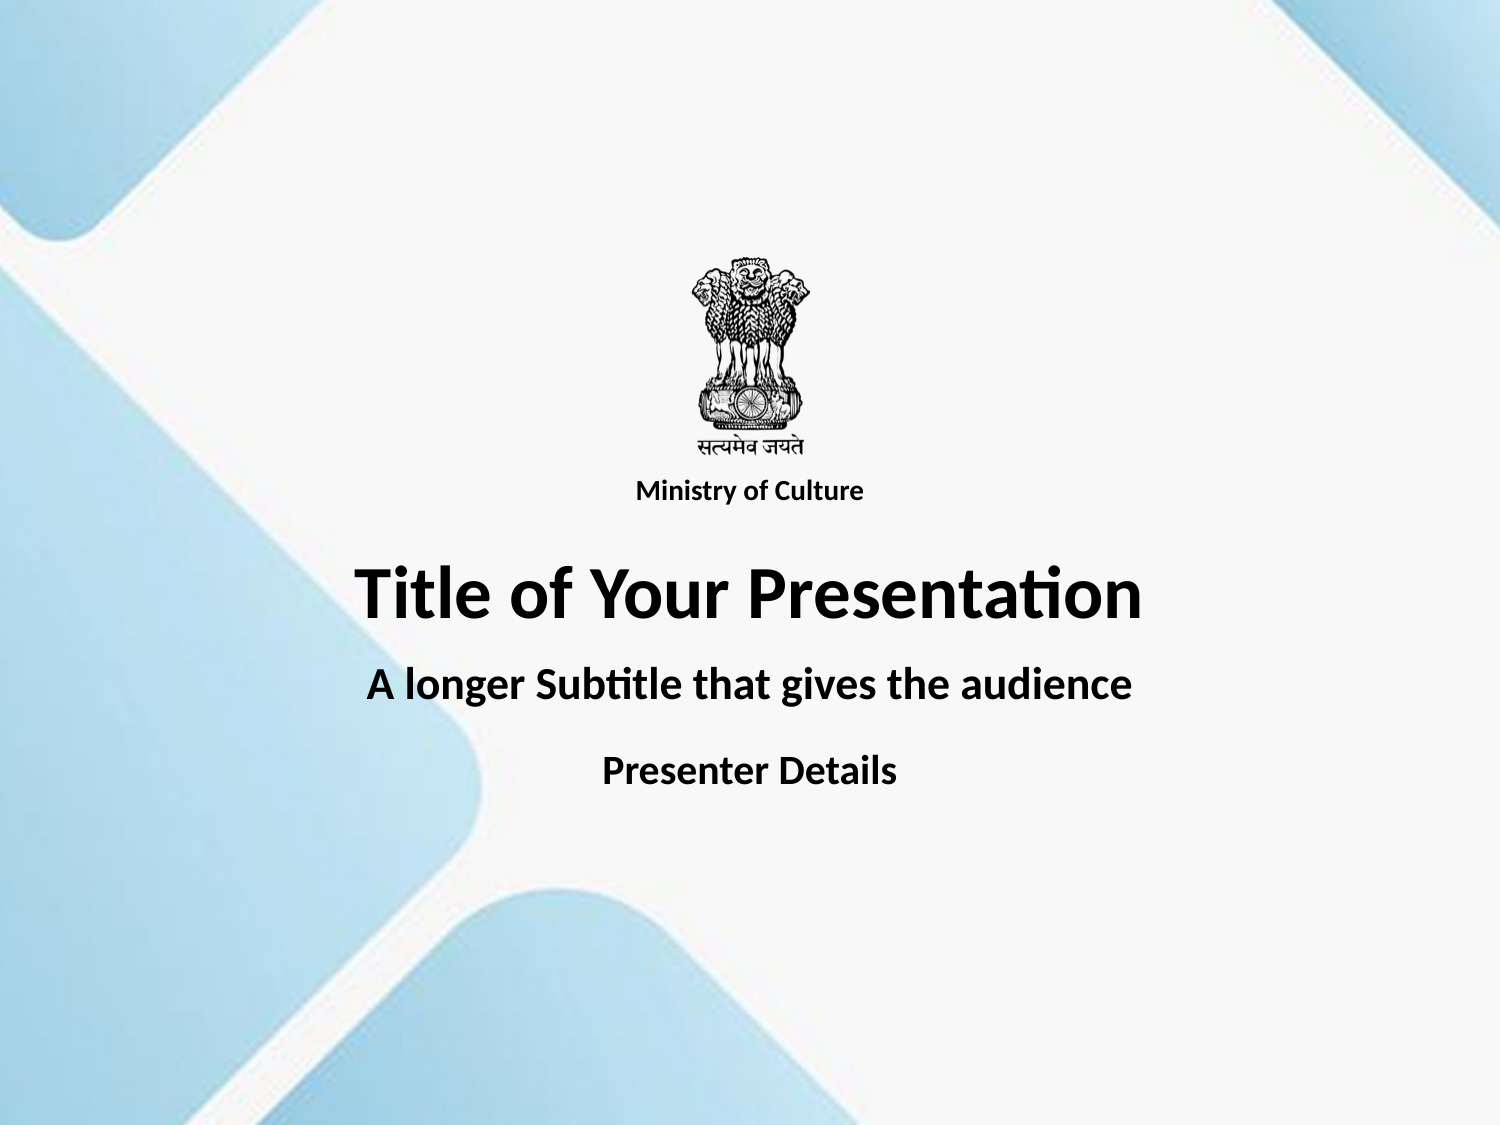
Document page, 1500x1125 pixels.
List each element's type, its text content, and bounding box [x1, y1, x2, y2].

picture [0, 0, 1500, 1125]
list Ministry of Culture [415, 468, 1085, 528]
list Presenter Details [385, 740, 1115, 827]
list A longer Subtitle that gives the audience [214, 652, 1286, 739]
list Title of Your Presentation [214, 545, 1286, 627]
